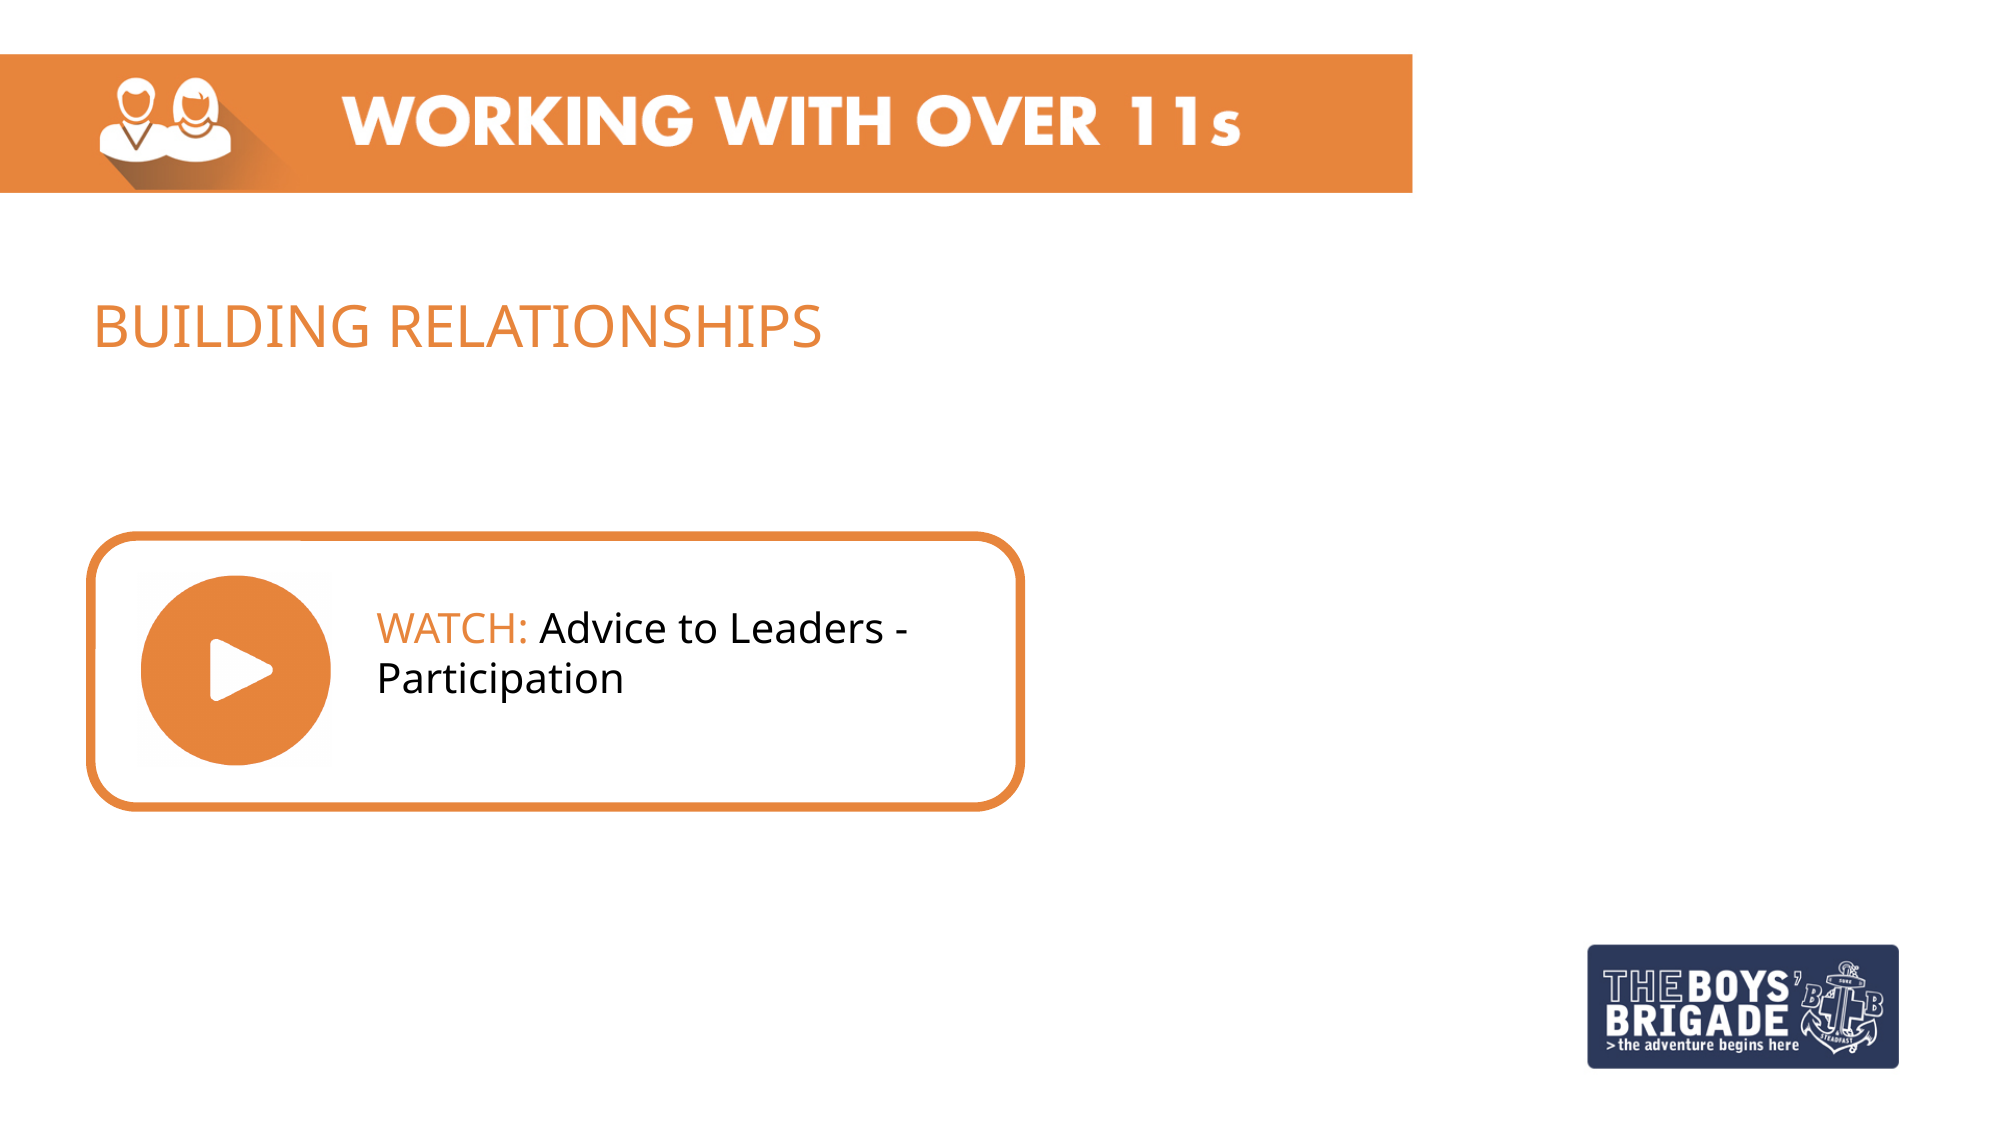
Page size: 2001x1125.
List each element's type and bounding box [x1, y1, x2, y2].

text_box [137, 572, 331, 767]
picture [0, 0, 2000, 1125]
